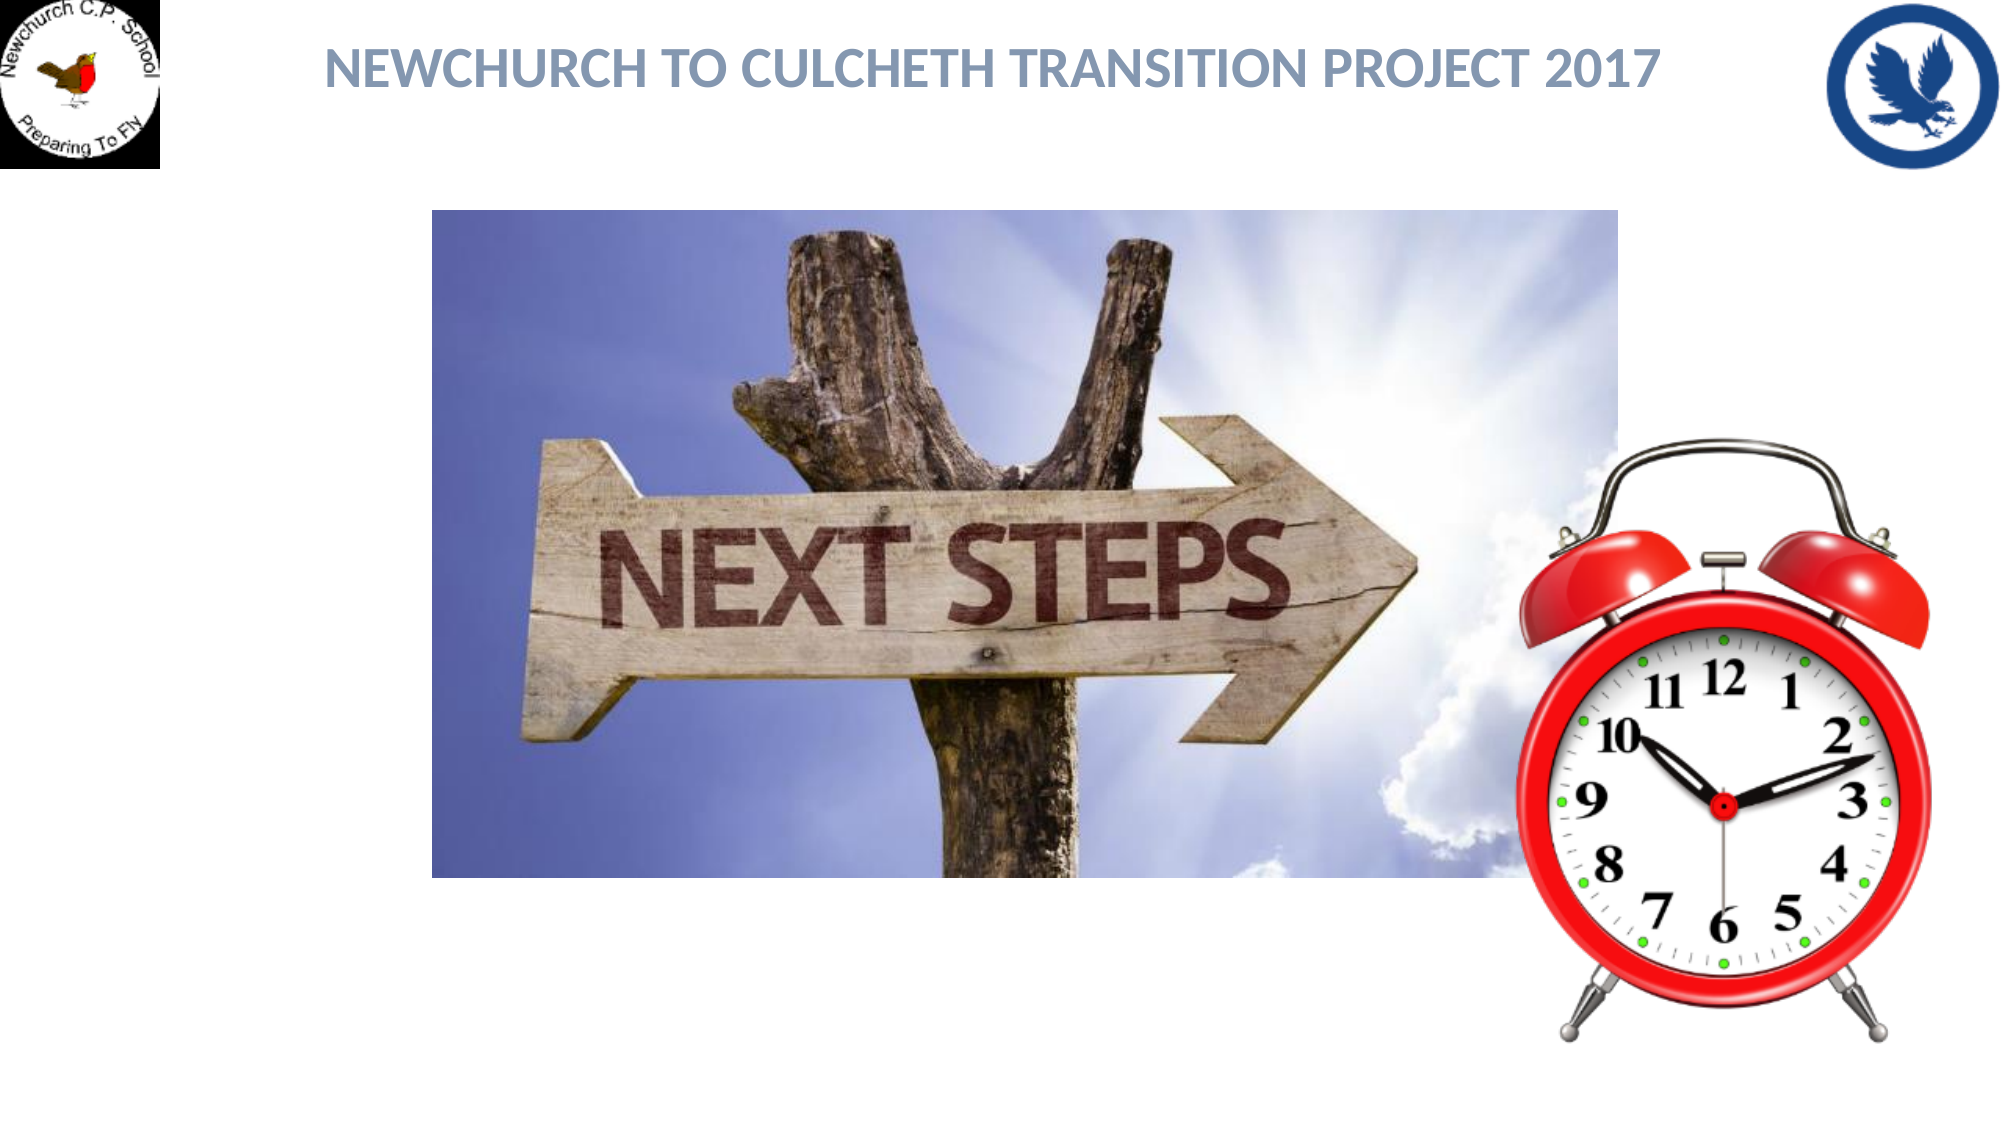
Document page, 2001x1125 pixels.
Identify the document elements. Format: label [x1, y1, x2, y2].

picture [432, 210, 1949, 1050]
picture [1824, 0, 2001, 181]
picture [0, 0, 160, 169]
